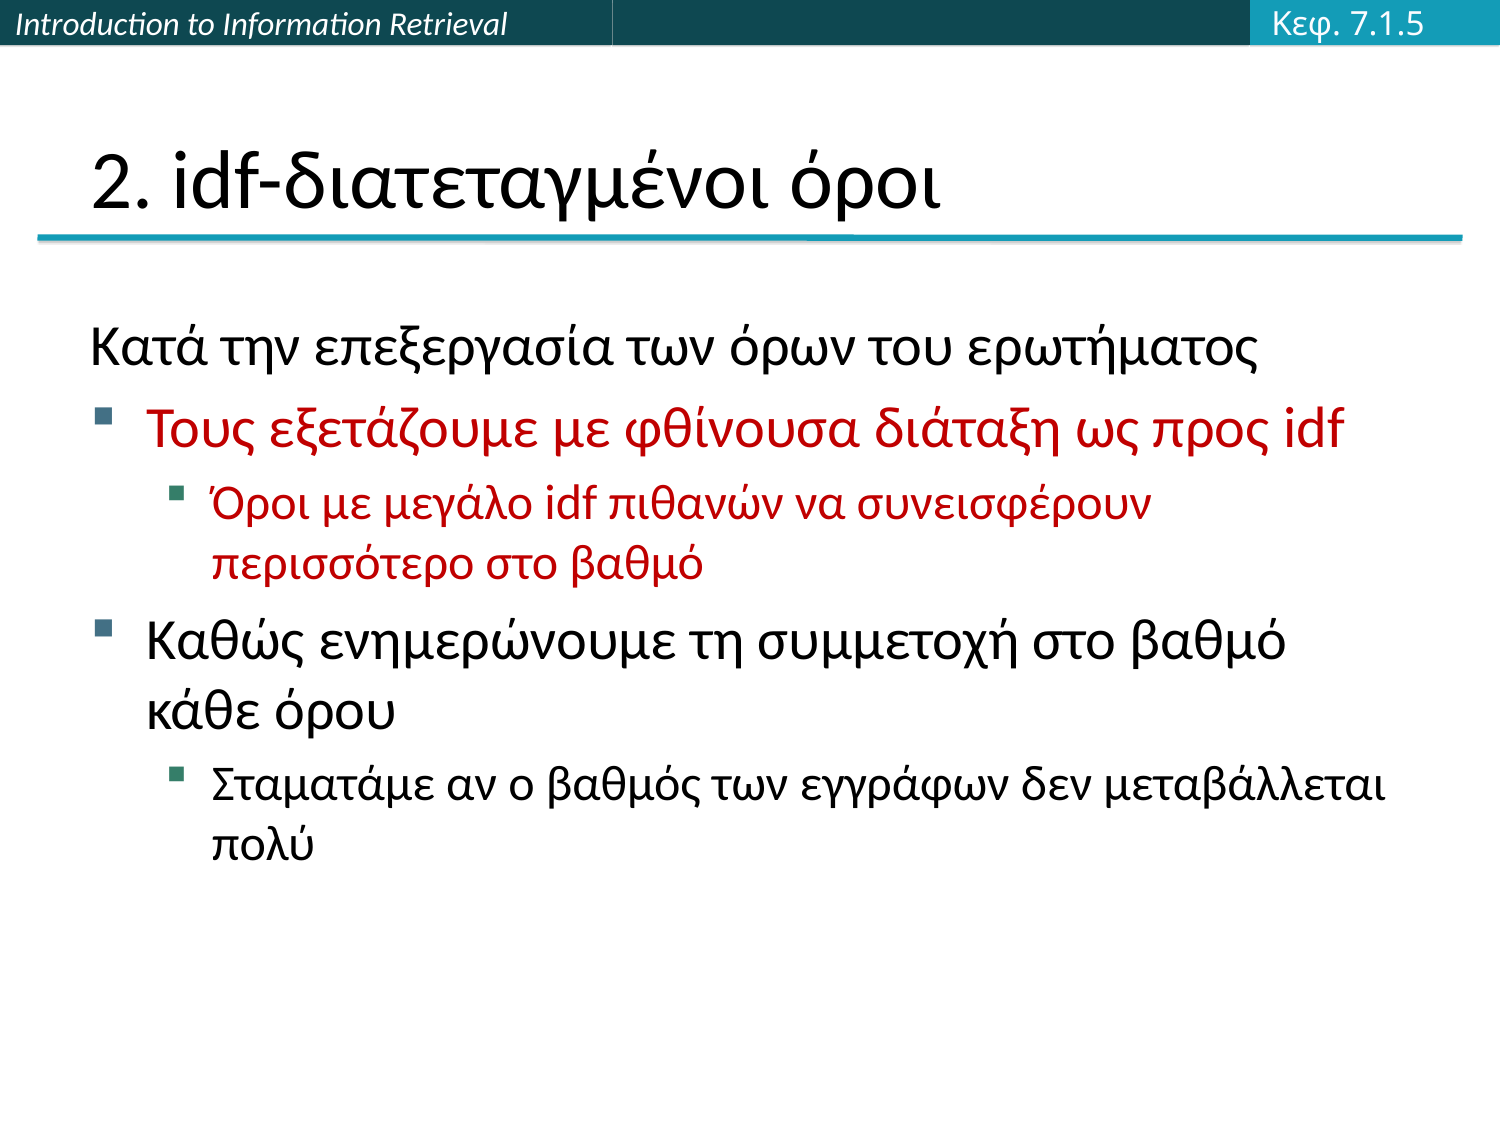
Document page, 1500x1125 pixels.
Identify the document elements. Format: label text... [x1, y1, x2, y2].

text_box Κεφ. 7.1.5 [1256, 0, 1440, 50]
title 2. idf-διατεταγμένοι όροι [74, 44, 1426, 233]
list Κατά την επεξεργασία των όρων του ερωτήματος Τους εξετάζουμε με φθίνουσα διάταξη ως προς idf Όροι με μεγάλο idf πιθανών να συνεισφέρουν περισσότερο στο βαθμό Καθώς ενημερώνουμε τη συμμετοχή στο βαθμό κάθε όρου Σταματάμε αν ο βαθμός των εγγράφων δεν μεταβάλλεται πολύ [74, 299, 1426, 913]
